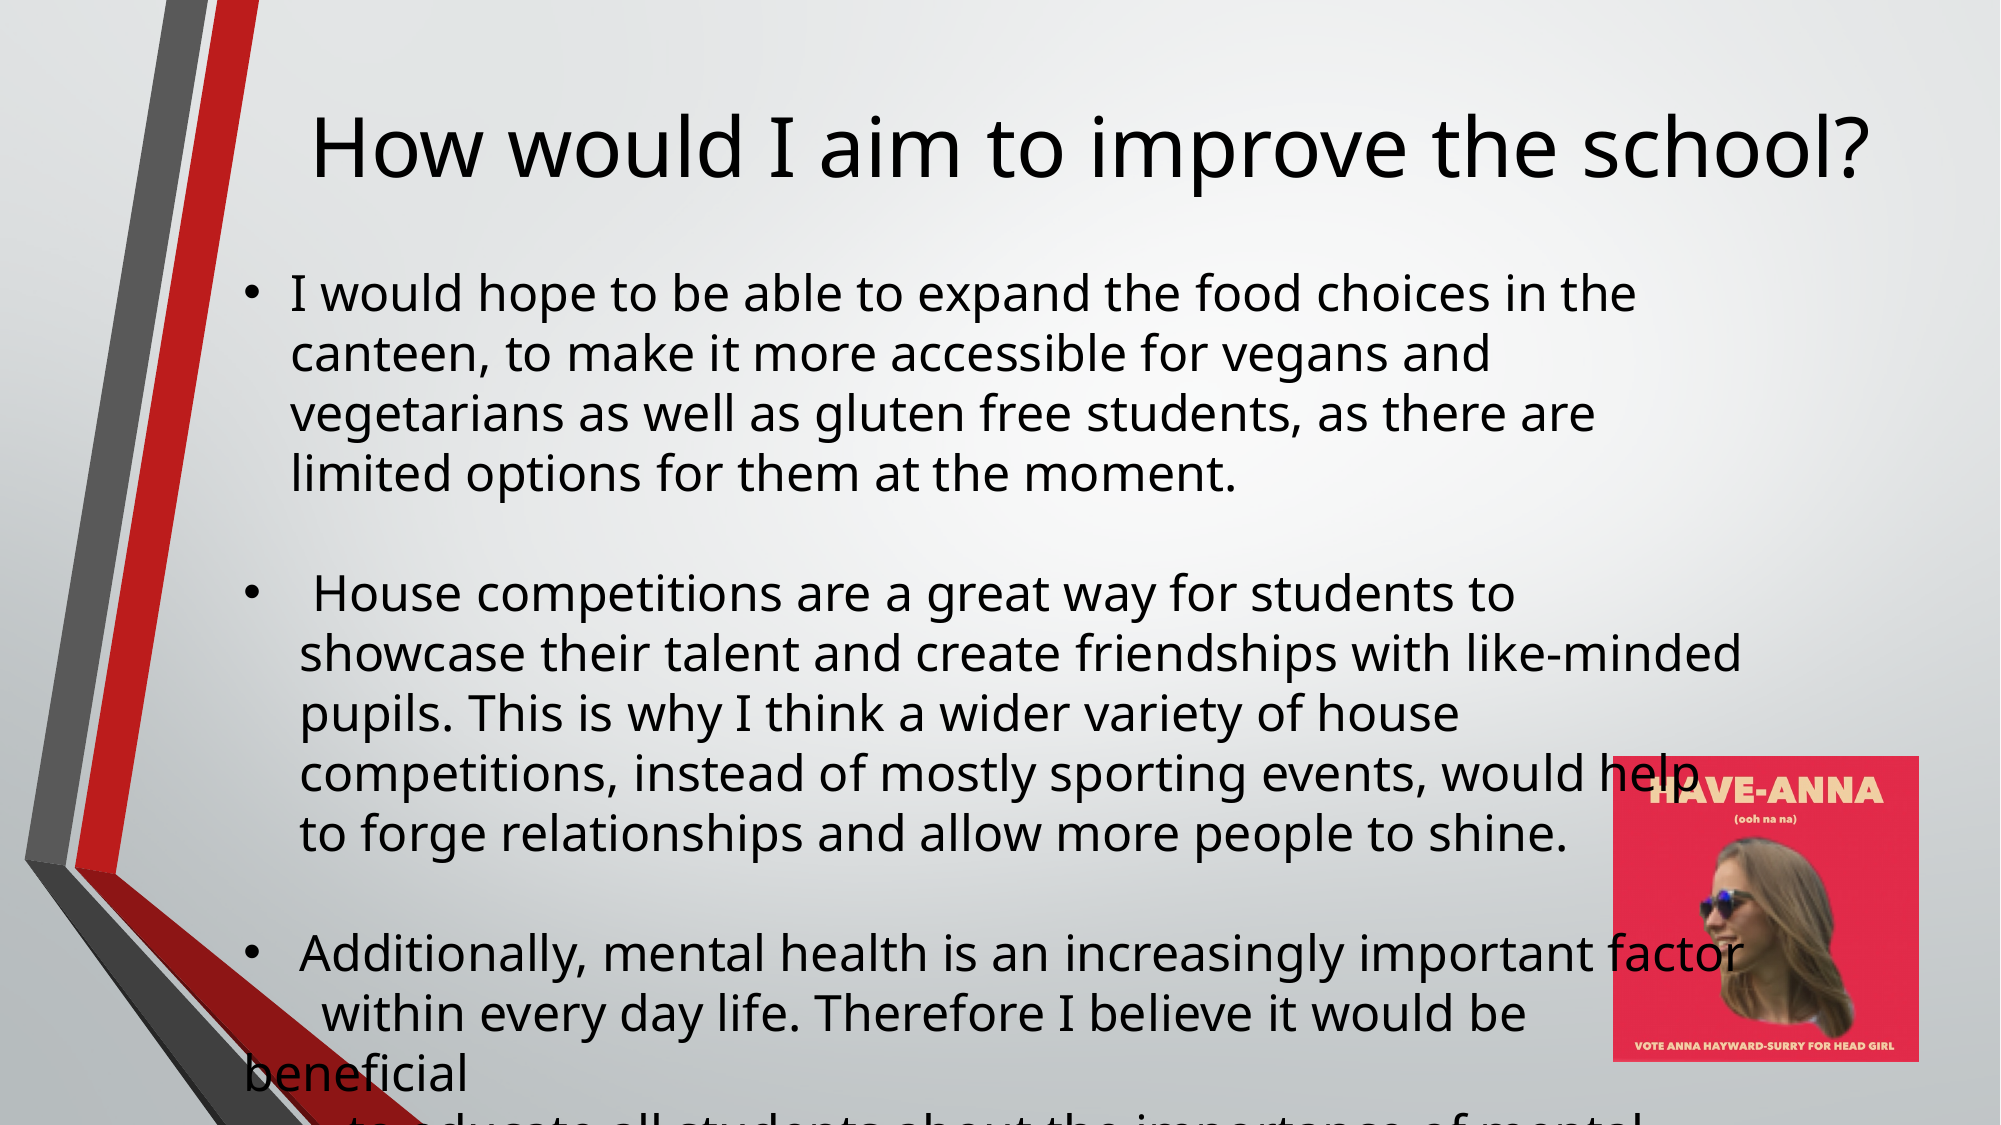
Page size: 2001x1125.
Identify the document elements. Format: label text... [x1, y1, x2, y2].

title How would I aim to improve the school? [268, 0, 1913, 288]
text_box I would hope to be able to expand the food choices in the canteen, to make it more accessible for vegans and vegetarians as well as gluten free students, as there are limited options for them at the moment. House competitions are a great way for students to showcase their talent and create friendships with like-minded pupils. This is why I think a wider variety of house competitions, instead of mostly sporting events, would help to forge relationships and allow more people to shine. Additionally, mental health is an increasingly important factor within every day life. Therefore I believe it would be beneficial to educate all students about the importance of mental well being from Year 7, especially with the rise of social media. [228, 254, 1766, 1125]
picture [1613, 756, 1919, 1062]
